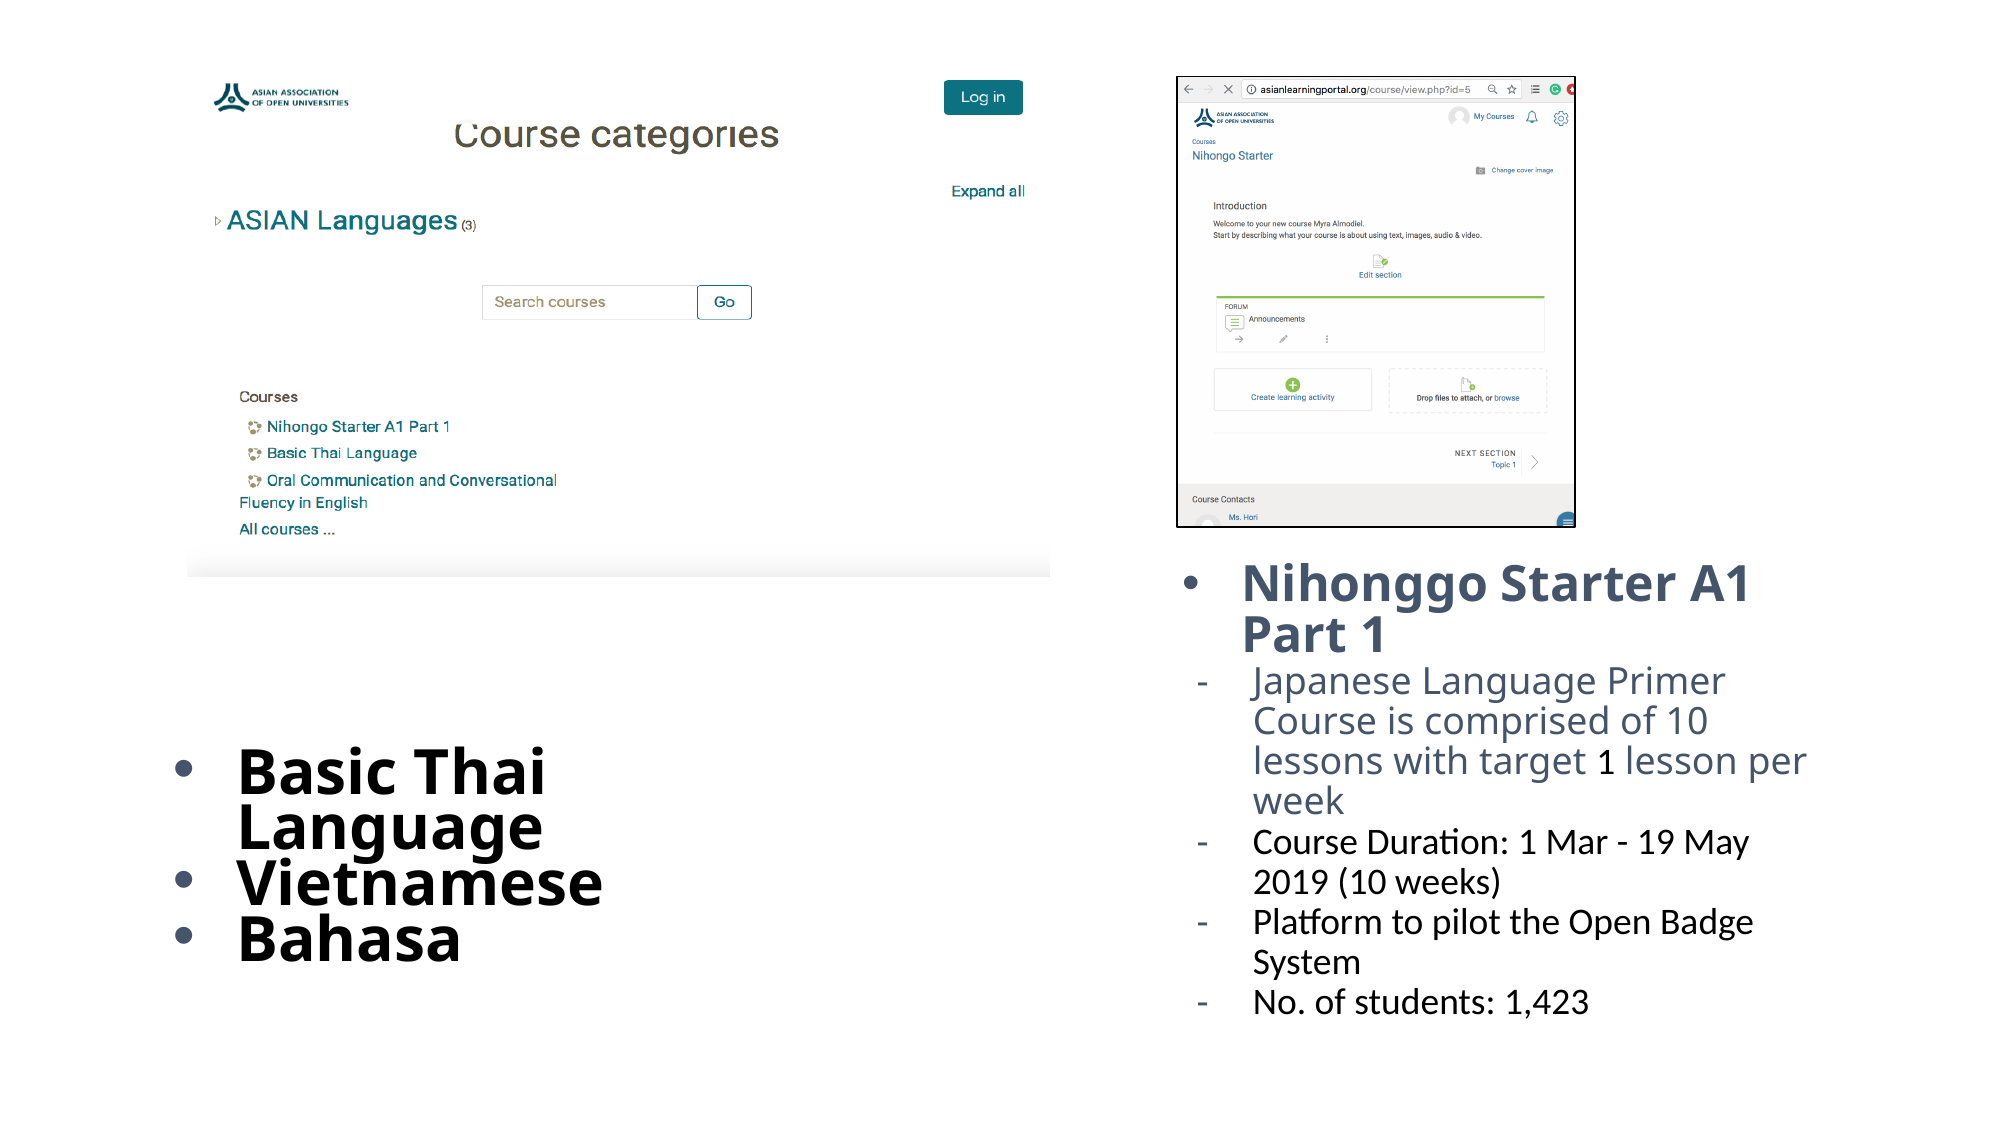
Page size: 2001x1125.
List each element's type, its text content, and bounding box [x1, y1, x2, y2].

picture [1177, 77, 1575, 527]
picture [186, 77, 1050, 577]
text_box Basic Thai Language Vietnamese Bahasa [157, 742, 730, 1032]
list Nihonggo Starter A1 Part 1 Japanese Language Primer Course is comprised of 10 lessons with target 1 lesson per week Course Duration: 1 Mar - 19 May 2019 (10 weeks) Platform to pilot the Open Badge System No. of students: 1,423 [1162, 554, 1843, 1032]
